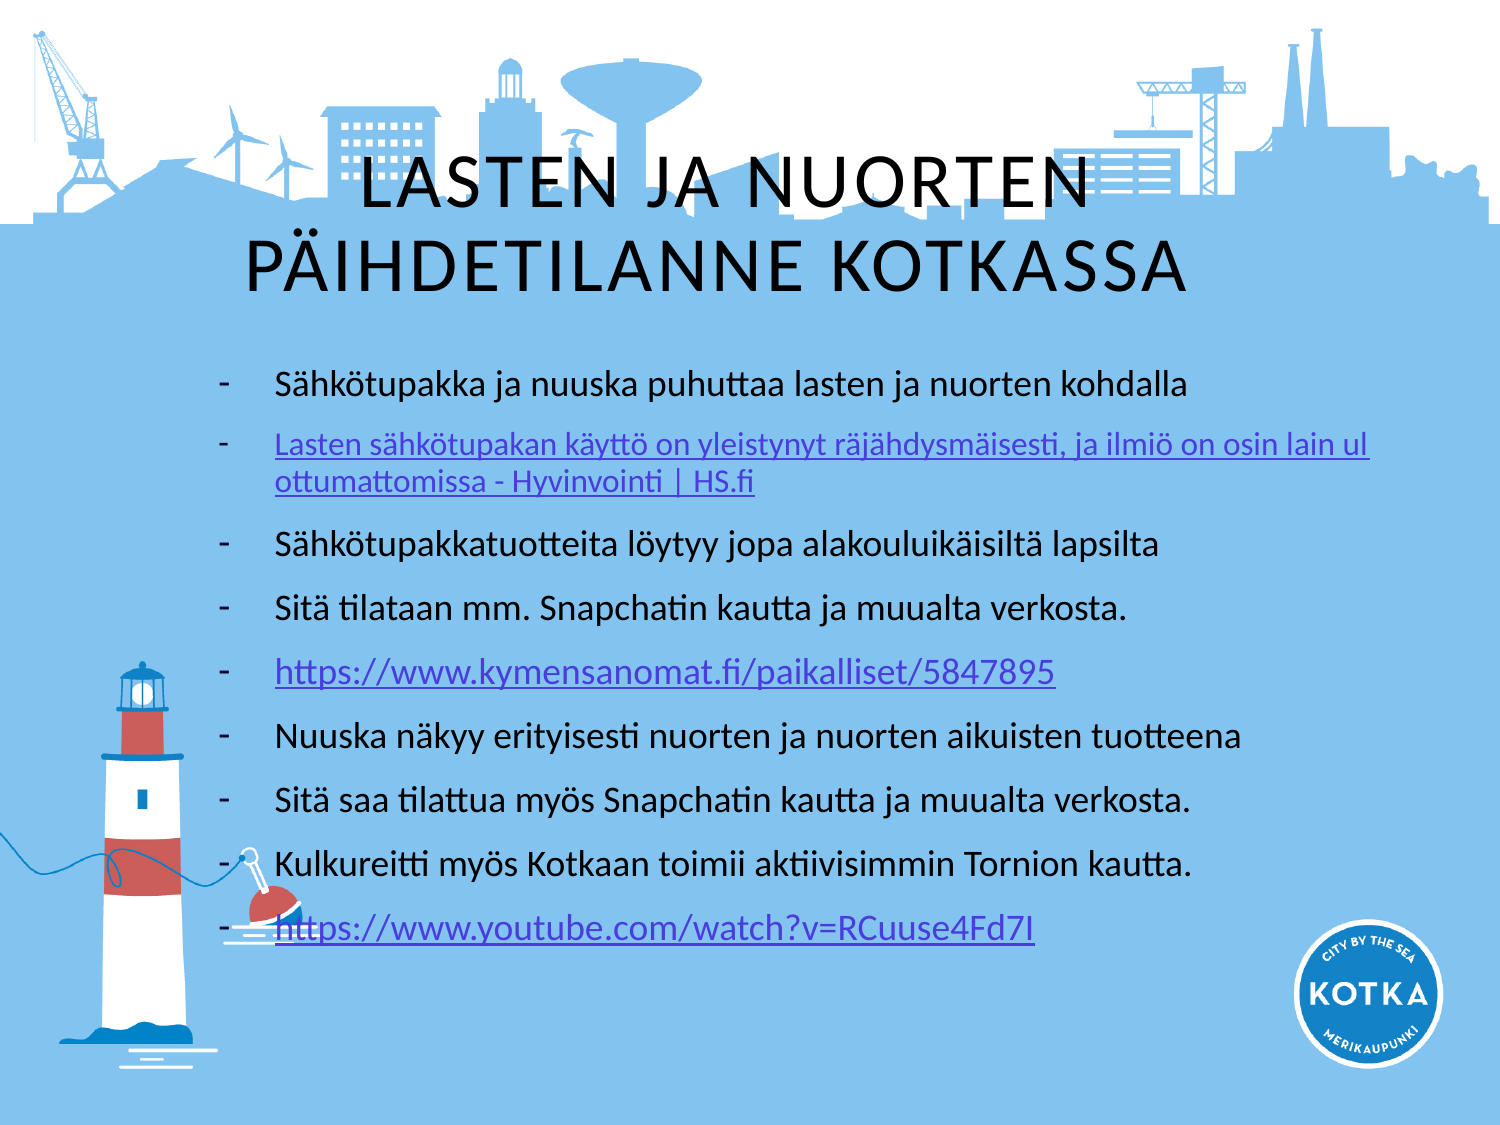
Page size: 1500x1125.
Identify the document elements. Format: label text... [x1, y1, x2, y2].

picture [0, 0, 1500, 1125]
picture [109, 861, 119, 885]
list Sähkötupakka ja nuuska puhuttaa lasten ja nuorten kohdalla Lasten sähkötupakan käyttö on yleistynyt räjähdysmäisesti, ja ilmiö on osin lain ulottumattomissa - Hyvinvointi | HS.fi Sähkötupakkatuotteita löytyy jopa alakouluikäisiltä lapsilta Sitä tilataan mm. Snapchatin kautta ja muualta verkosta. https://www.kymensanomat.fi/paikalliset/5847895 Nuuska näkyy erityisesti nuorten ja nuorten aikuisten tuotteena Sitä saa tilattua myös Snapchatin kautta ja muualta verkosta. Kulkureitti myös Kotkaan toimii aktiivisimmin Tornion kautta. https://www.youtube.com/watch?v=RCuuse4Fd7I [203, 282, 1399, 1053]
title LASTEN JA NUORTEN PÄIHDETILANNE KOTKASSA [101, 131, 1354, 317]
